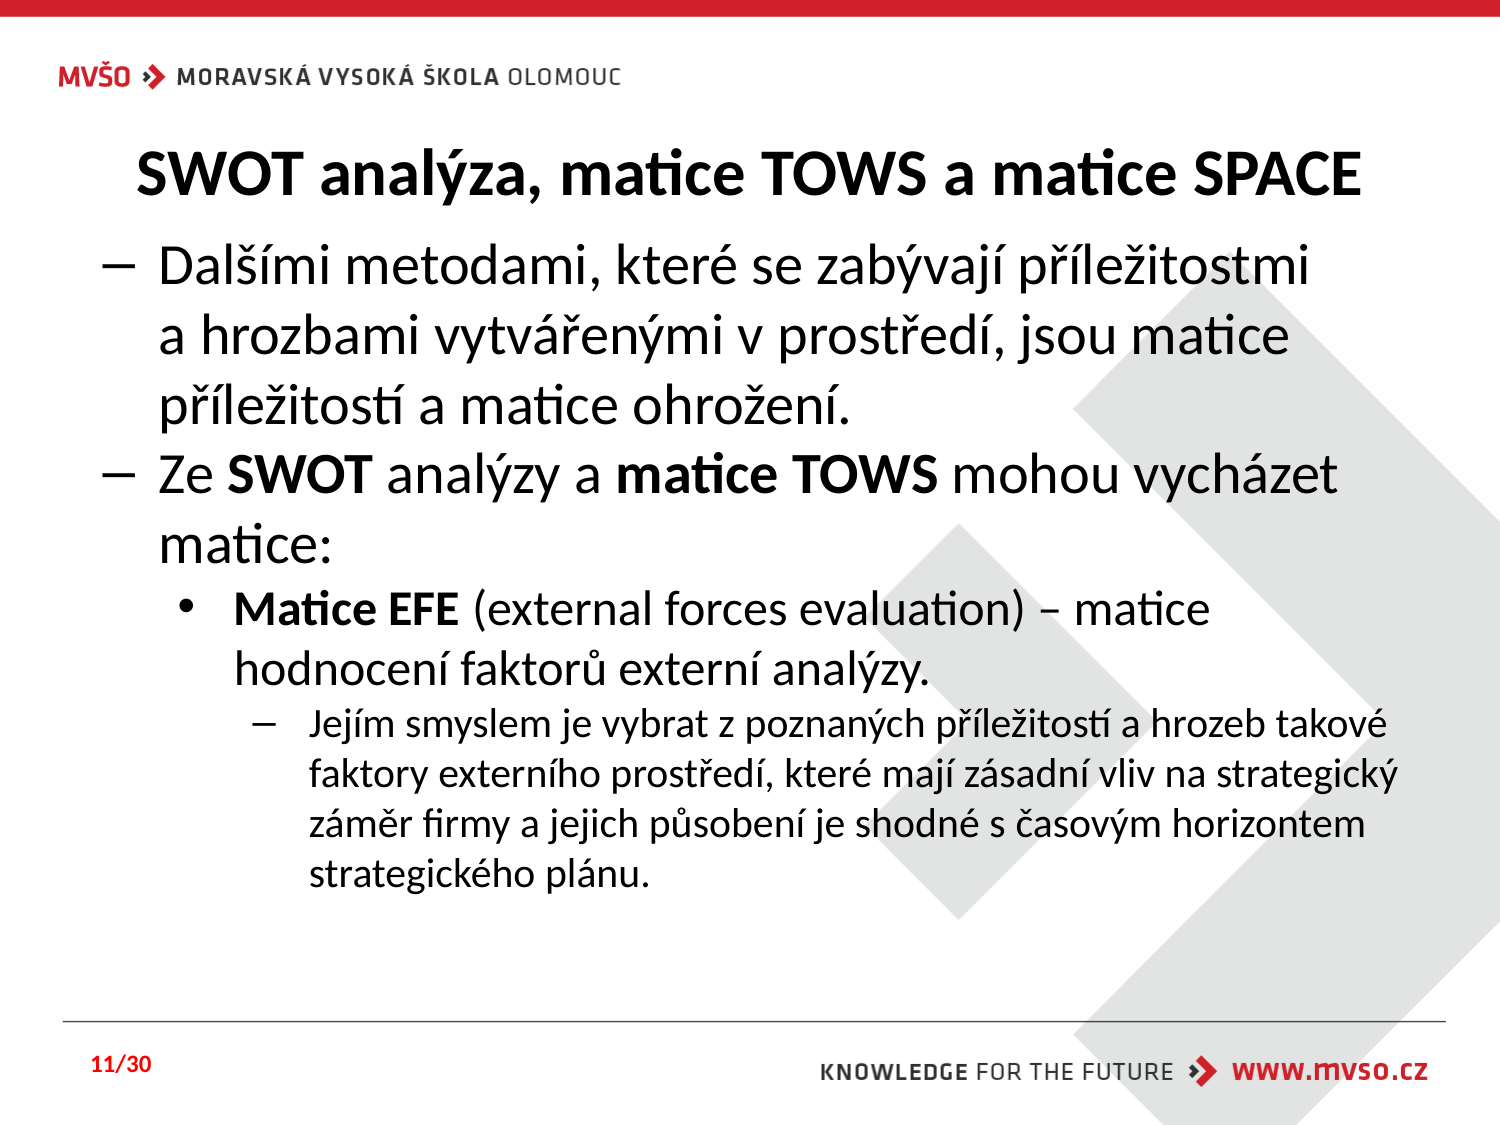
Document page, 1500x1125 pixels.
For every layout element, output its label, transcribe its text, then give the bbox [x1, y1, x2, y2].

title SWOT analýza, matice TOWS a matice SPACE [75, 75, 1425, 218]
text_box 11/30 [74, 1040, 213, 1085]
list Dalšími metodami, které se zabývají příležitostmi a hrozbami vytvářenými v prostředí, jsou matice příležitostí a matice ohrožení. Ze SWOT analýzy a matice TOWS mohou vycházet matice: Matice EFE (external forces evaluation) – matice hodnocení faktorů externí analýzy. Jejím smyslem je vybrat z poznaných příležitostí a hrozeb takové faktory externího prostředí, které mají zásadní vliv na strategický záměr firmy a jejich působení je shodné s časovým horizontem strategického plánu. [75, 218, 1425, 1015]
picture [0, 0, 1500, 1125]
